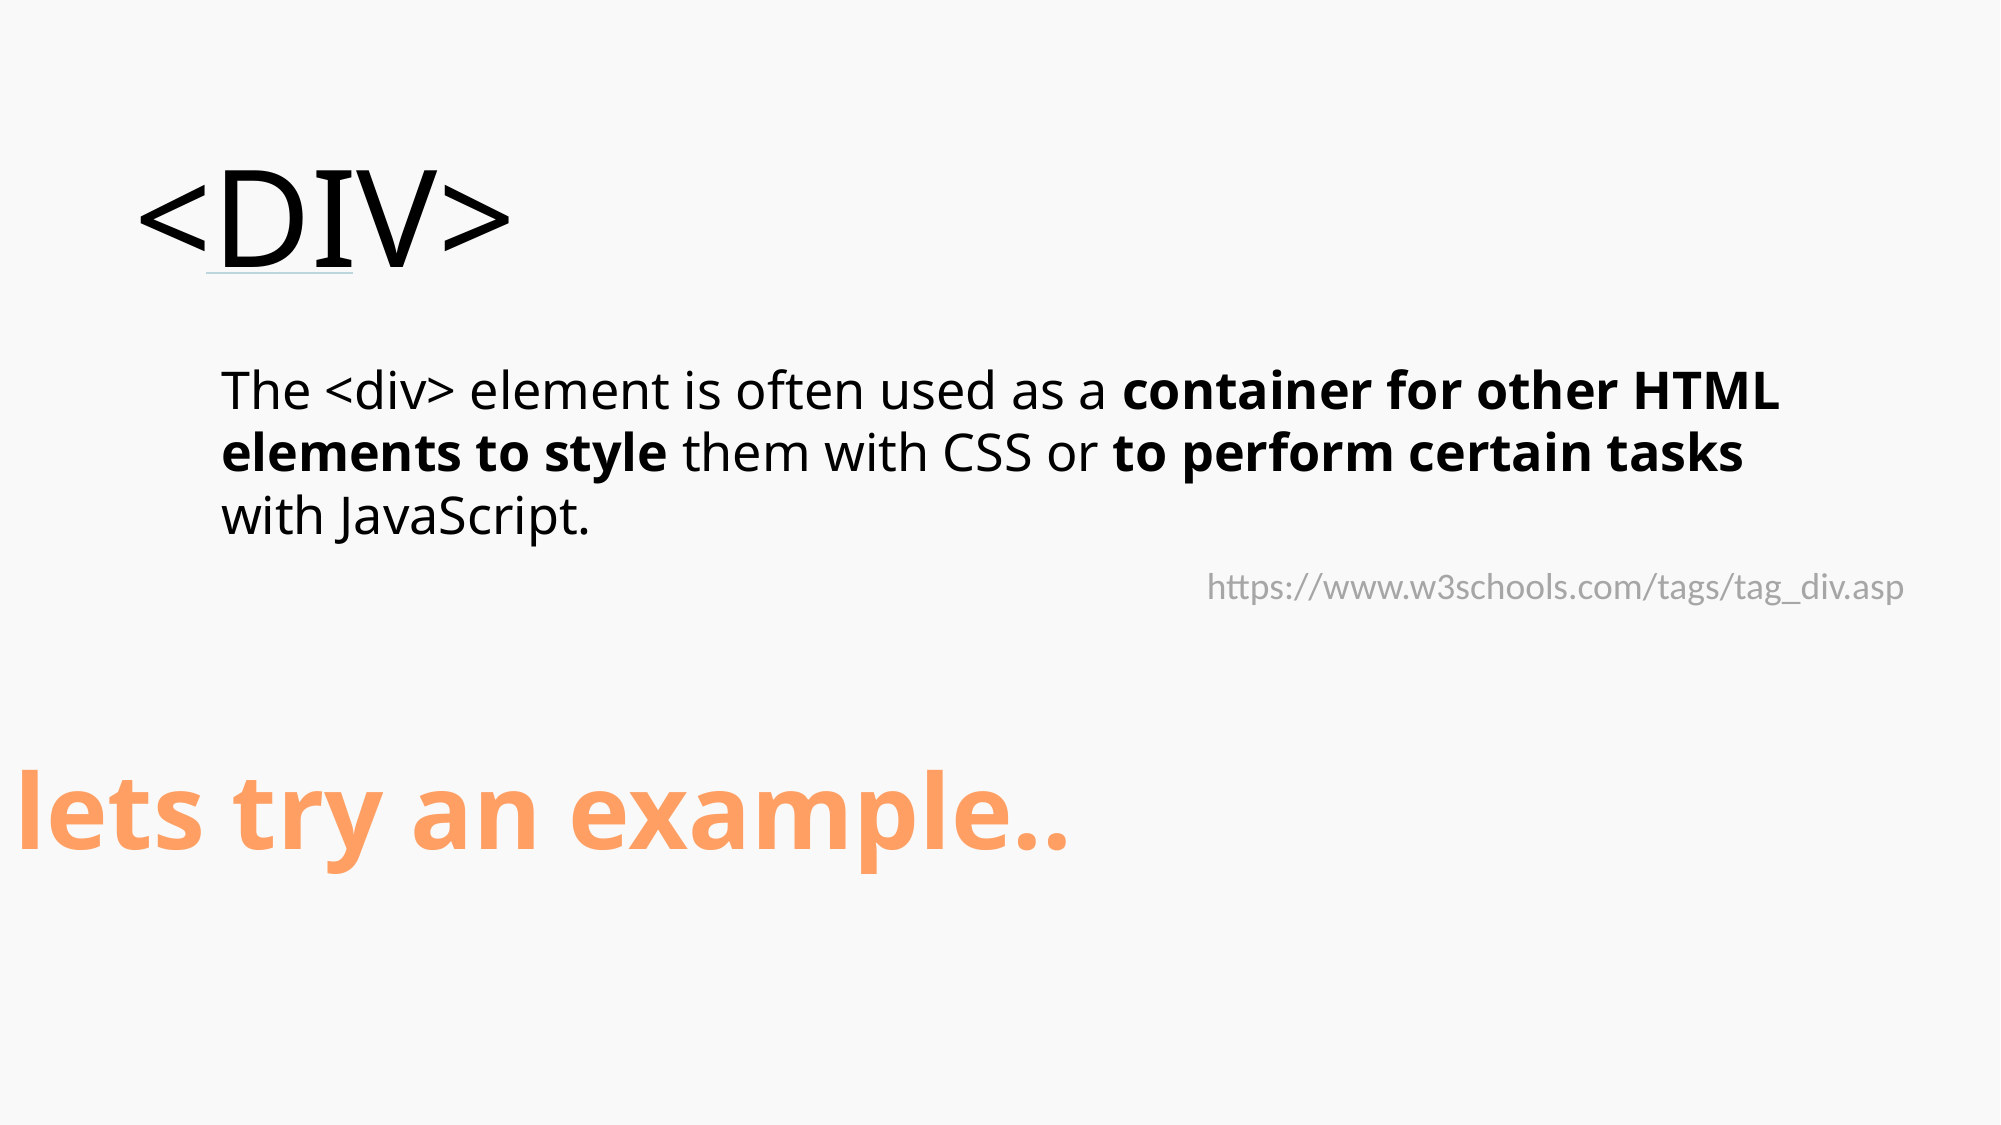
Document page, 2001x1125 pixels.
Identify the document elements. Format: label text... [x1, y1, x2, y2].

text_box https://www.w3schools.com/tags/tag_div.asp [1192, 554, 1921, 615]
text_box lets try an example.. [0, 737, 1088, 878]
text_box The <div> element is often used as a container for other HTML elements to style them with CSS or to perform certain tasks with JavaScript. [206, 349, 1872, 553]
text_box <DIV> [120, 124, 1467, 303]
